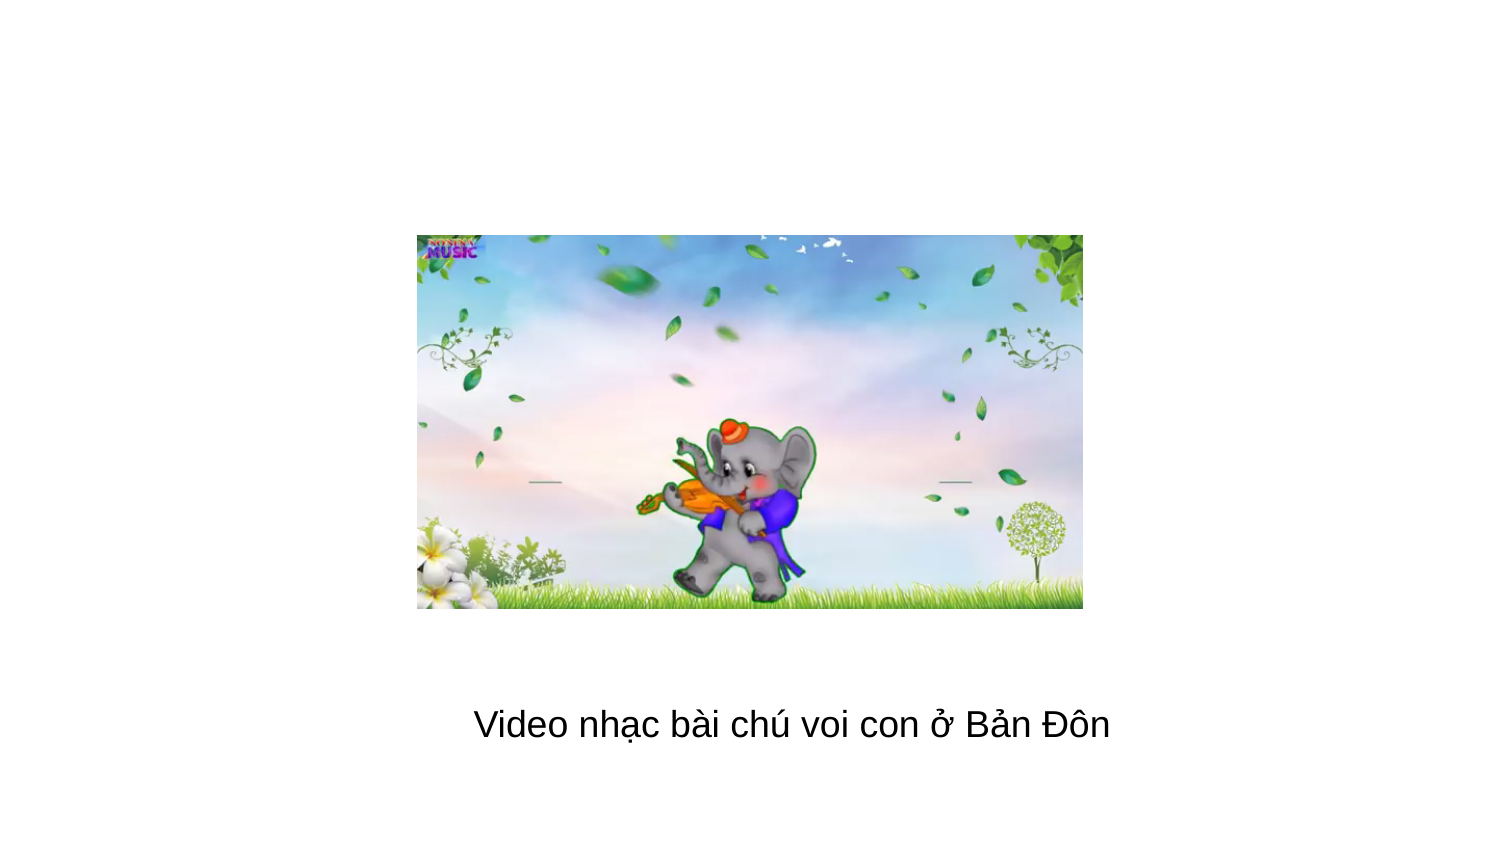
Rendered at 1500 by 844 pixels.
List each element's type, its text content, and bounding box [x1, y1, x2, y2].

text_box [416, 234, 1084, 610]
text_box Video nhạc bài chú voi con ở Bản Đôn [458, 692, 1138, 752]
